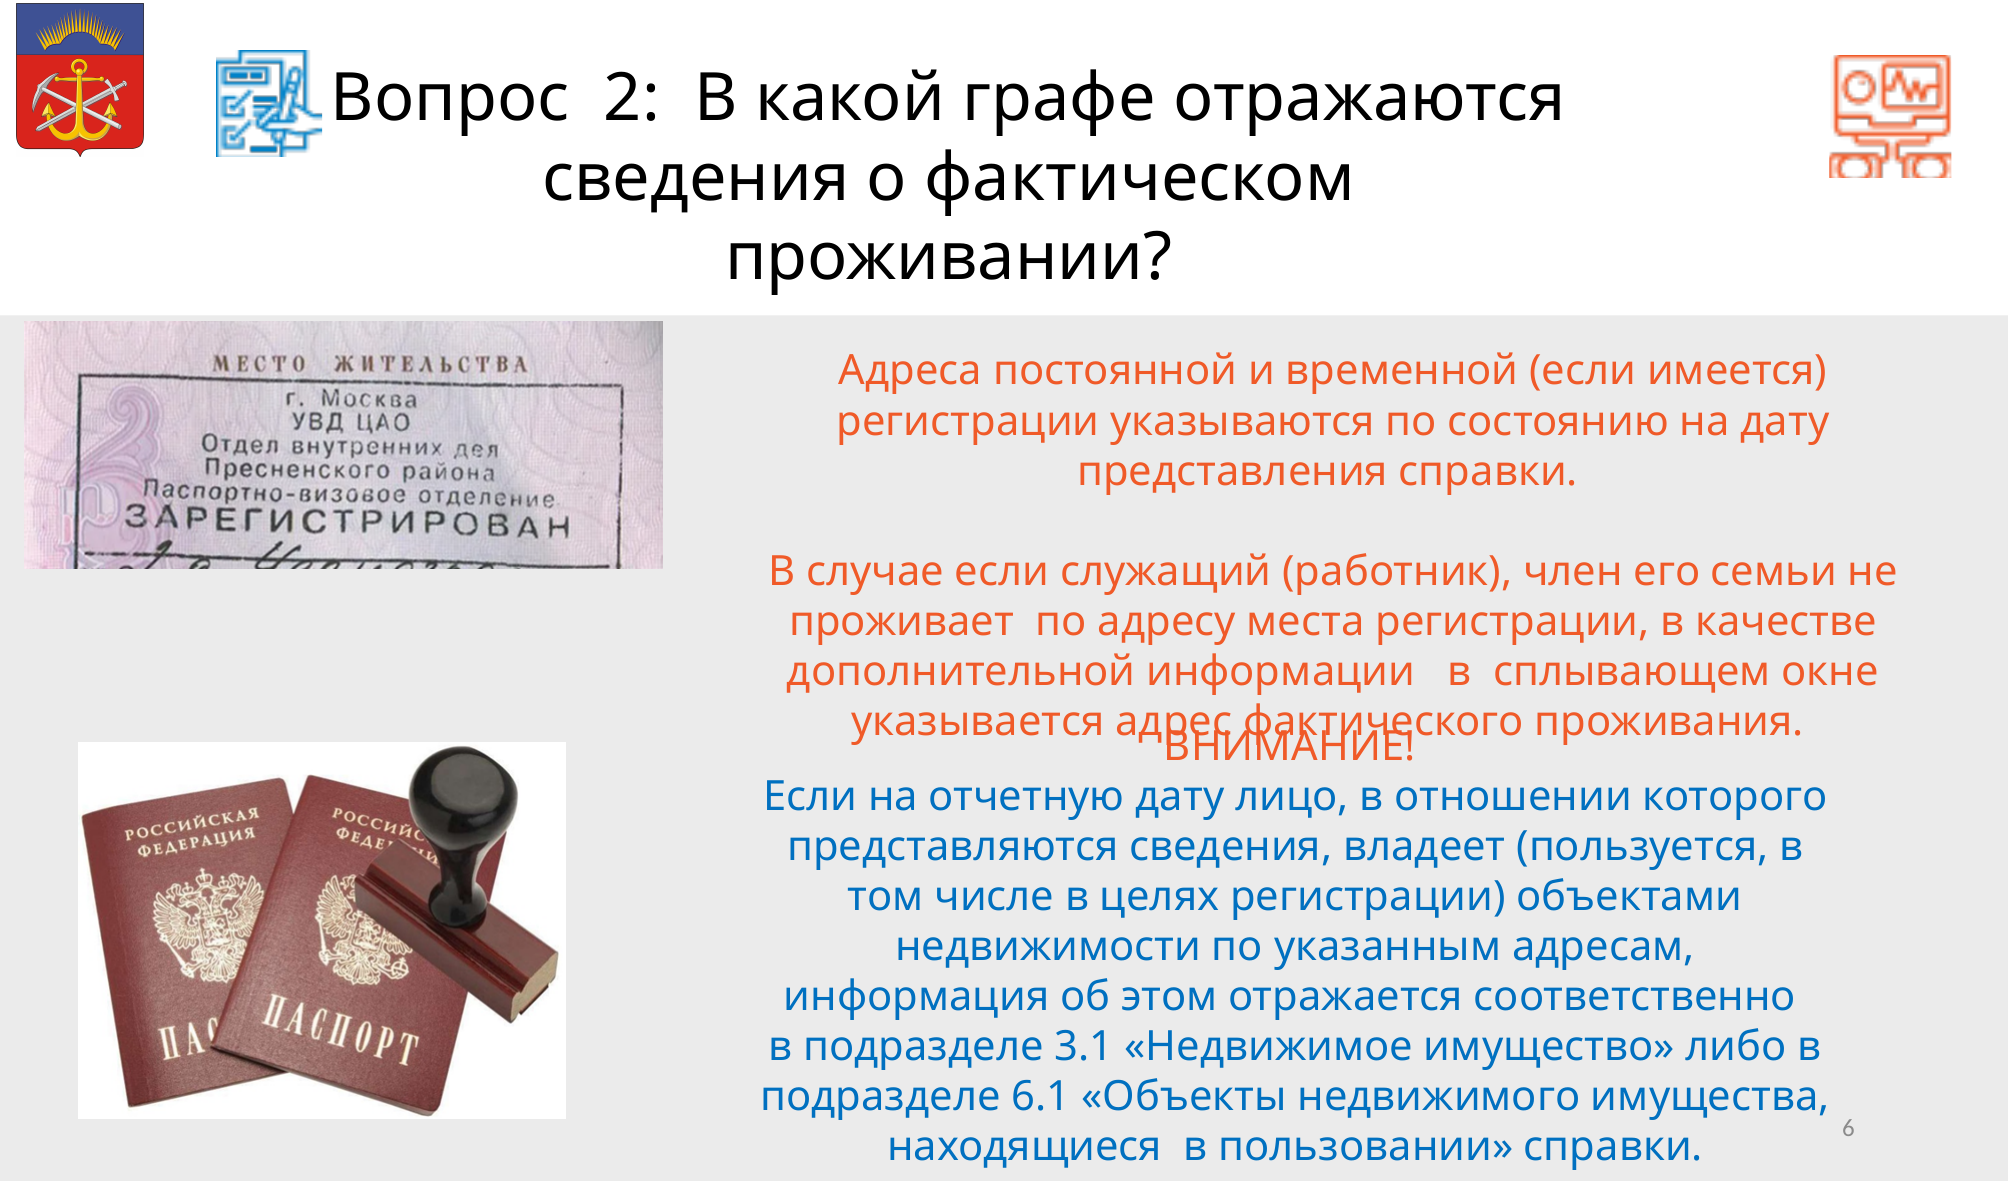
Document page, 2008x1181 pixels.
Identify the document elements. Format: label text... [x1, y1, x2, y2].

picture [78, 742, 566, 1119]
text_box [457, 3, 1681, 118]
picture [24, 321, 663, 569]
text_box Вопрос 2: В какой графе отражаются сведения о фактическом проживании? [299, 45, 1599, 301]
text_box ВНИМАНИЕ! Если на отчетную дату лицо, в отношении которого представляются сведения, владеет (пользуется, в том числе в целях регистрации) объектами недвижимости по указанным адресам, информация об этом отражается соответственно в подразделе 3.1 «Недвижимое имущество» либо в подразделе 6.1 «Объекты недвижимого имущества, находящиеся в пользовании» справки. [743, 711, 1847, 1177]
text_box Адреса постоянной и временной (если имеется) регистрации указываются по состоянию на дату представления справки. В случае если служащий (работник), член его семьи не проживает по адресу места регистрации, в качестве дополнительной информации в сплывающем окне указывается адрес фактического проживания. [743, 335, 1923, 751]
picture [216, 50, 323, 157]
picture [16, 3, 144, 157]
picture [1829, 55, 1952, 178]
slide_number 6 [1847, 1094, 1870, 1158]
text_box [0, 314, 2008, 1181]
